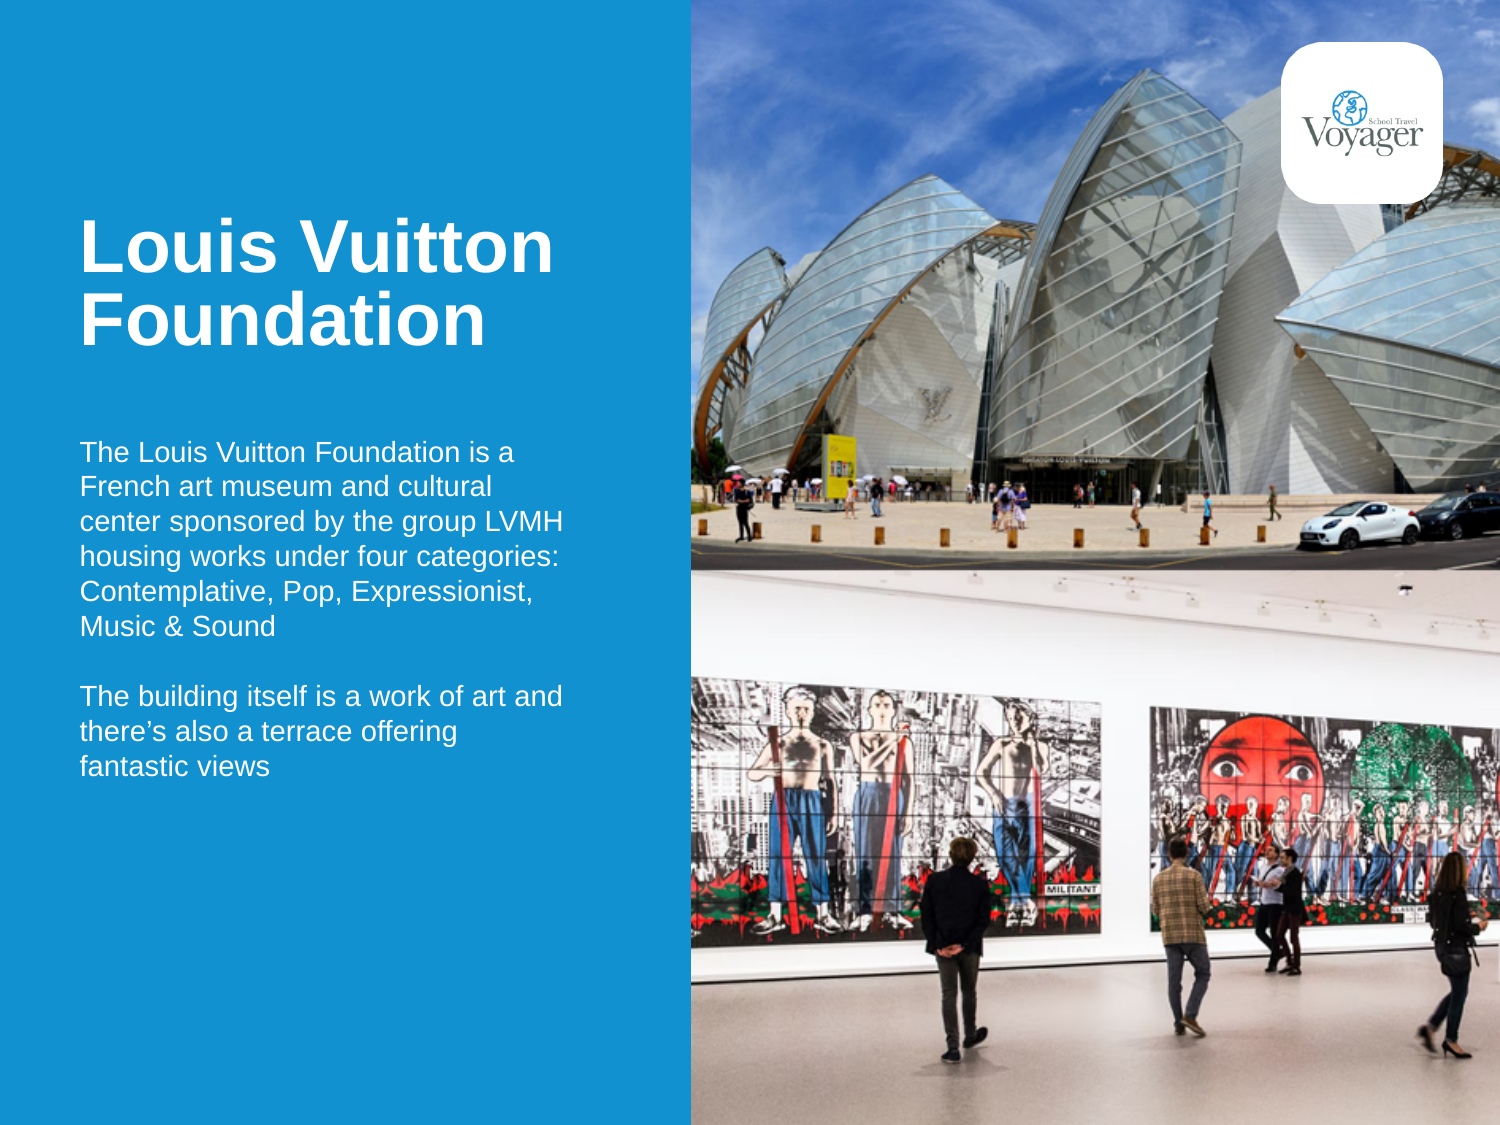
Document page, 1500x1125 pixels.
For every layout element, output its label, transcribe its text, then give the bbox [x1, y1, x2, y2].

text_box [0, 0, 665, 1125]
text_box Louis Vuitton Foundation [64, 208, 656, 367]
picture [667, 0, 1500, 1125]
text_box The Louis Vuitton Foundation is a French art museum and cultural center sponsored by the group LVMH housing works under four categories: Contemplative, Pop, Expressionist, Music & Sound The building itself is a work of art and there’s also a terrace offering fantastic views [64, 425, 585, 790]
